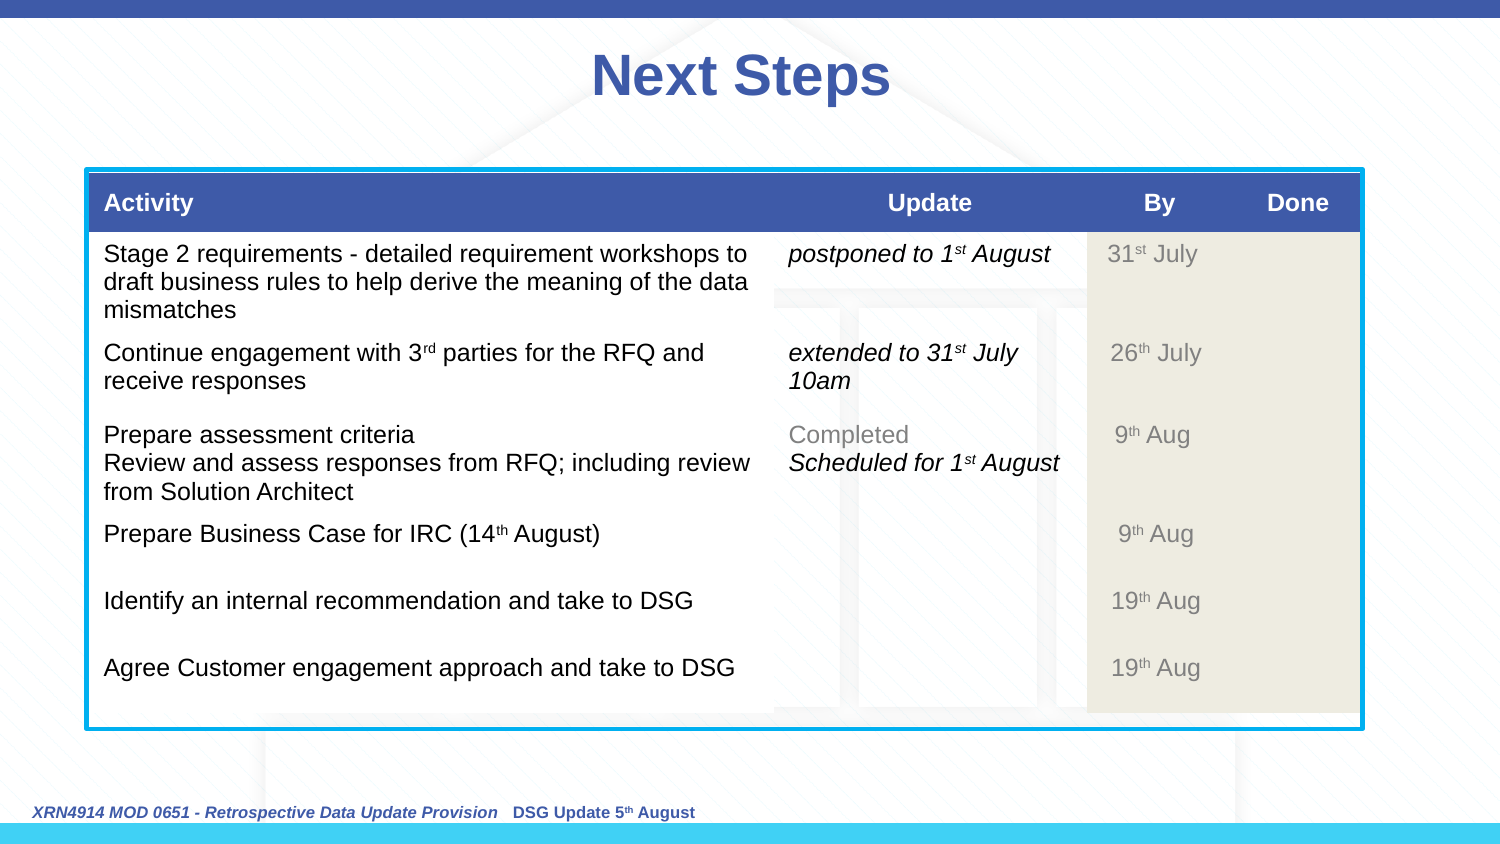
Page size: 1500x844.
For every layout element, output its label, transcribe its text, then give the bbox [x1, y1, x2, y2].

text_box [85, 167, 1364, 731]
picture [0, 0, 1500, 844]
text_box XRN4914 MOD 0651 - Retrospective Data Update Provision DSG Update 5th August [17, 787, 1368, 836]
title Next Steps [75, 20, 1425, 125]
